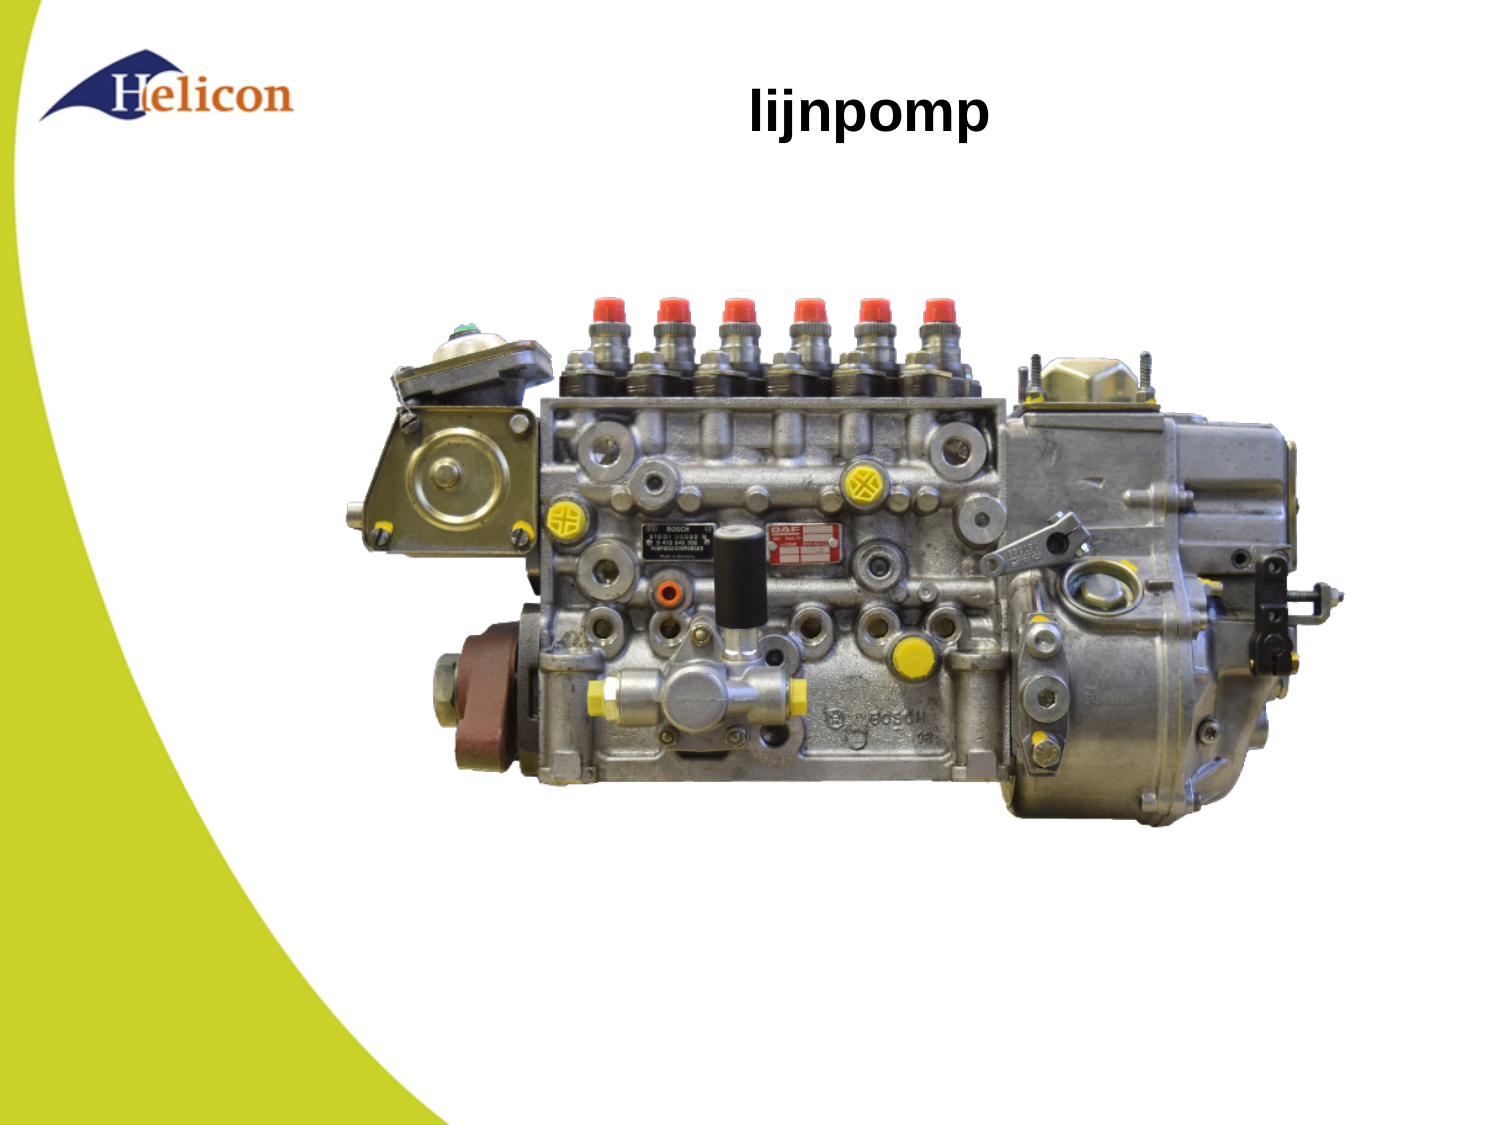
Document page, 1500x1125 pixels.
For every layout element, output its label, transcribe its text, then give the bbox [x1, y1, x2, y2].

title lijnpomp [324, 54, 1415, 161]
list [318, 272, 1373, 853]
picture [0, 0, 1500, 1125]
